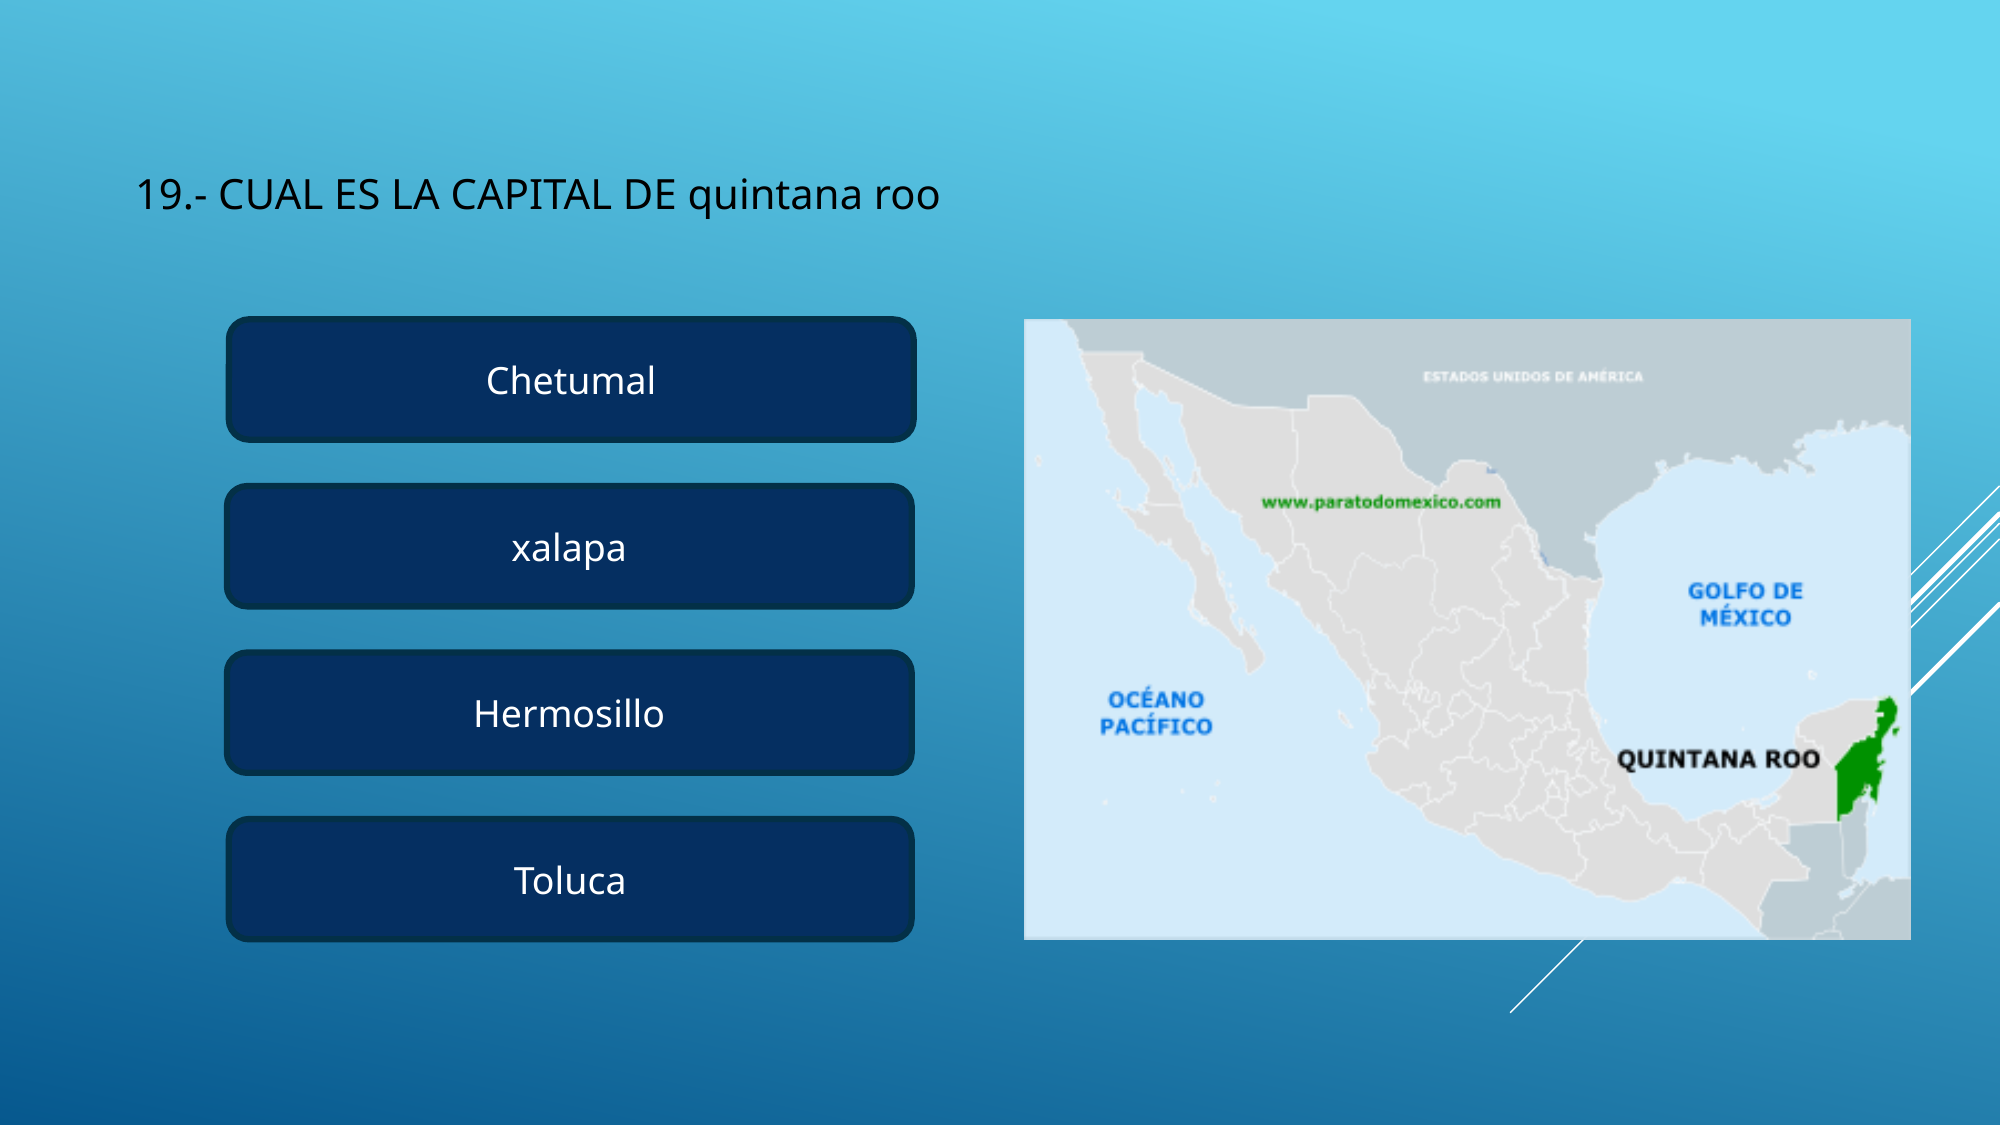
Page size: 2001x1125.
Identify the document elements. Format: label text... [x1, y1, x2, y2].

picture [1024, 319, 1911, 940]
text_box Chetumal [227, 318, 915, 441]
text_box Toluca [227, 817, 913, 941]
text_box Hermosillo [225, 651, 913, 775]
text_box xalapa [225, 484, 913, 608]
list 19.- CUAL ES LA CAPITAL DE quintana roo [120, 112, 1105, 274]
